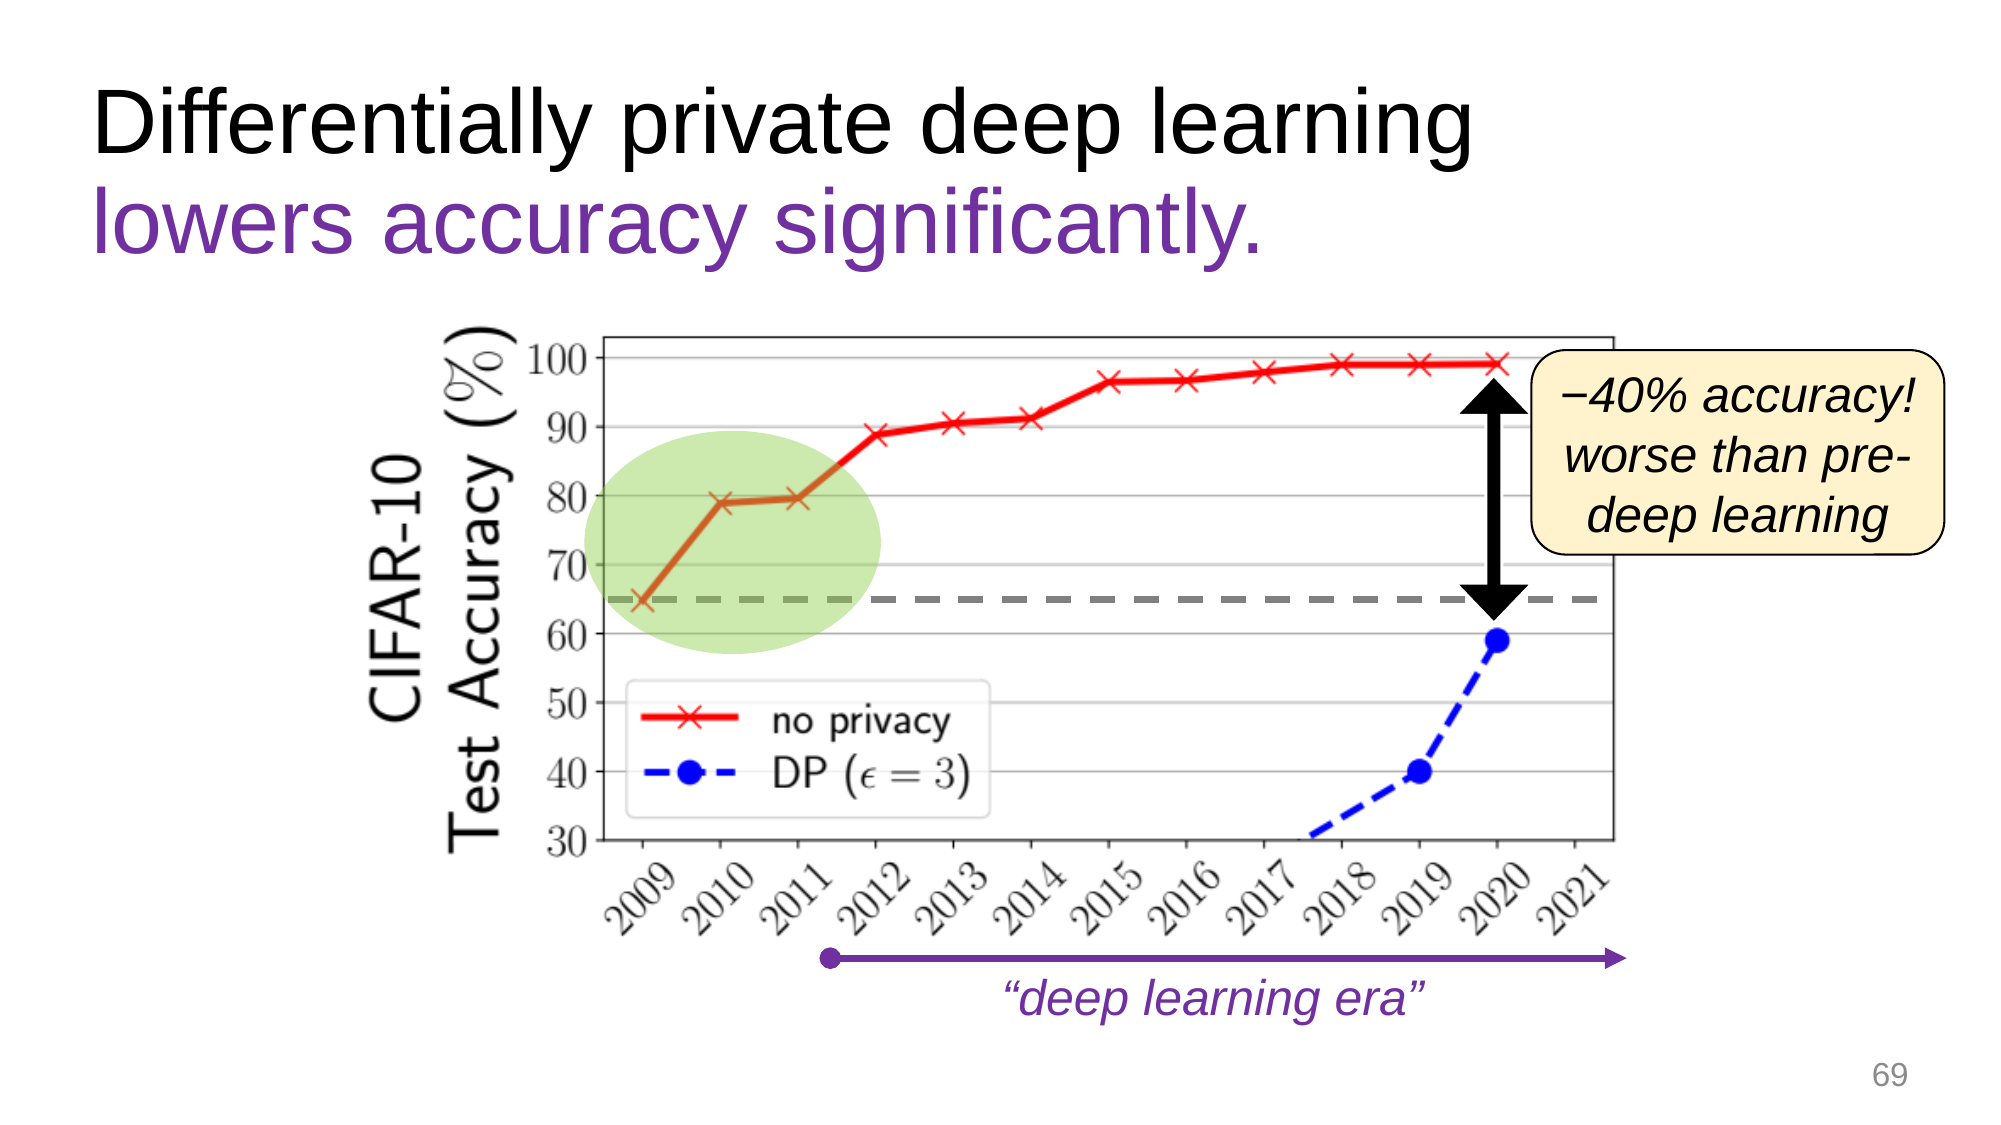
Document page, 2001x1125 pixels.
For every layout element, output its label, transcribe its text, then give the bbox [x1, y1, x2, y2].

slide_number 69 [1473, 1042, 1924, 1103]
picture [354, 306, 1631, 957]
text_box −40% accuracy! worse than pre-deep learning [1631, 349, 1946, 556]
text_box “deep learning era” [986, 962, 1439, 1033]
title Differentially private deep learning lowers accuracy significantly. [76, 67, 1924, 328]
